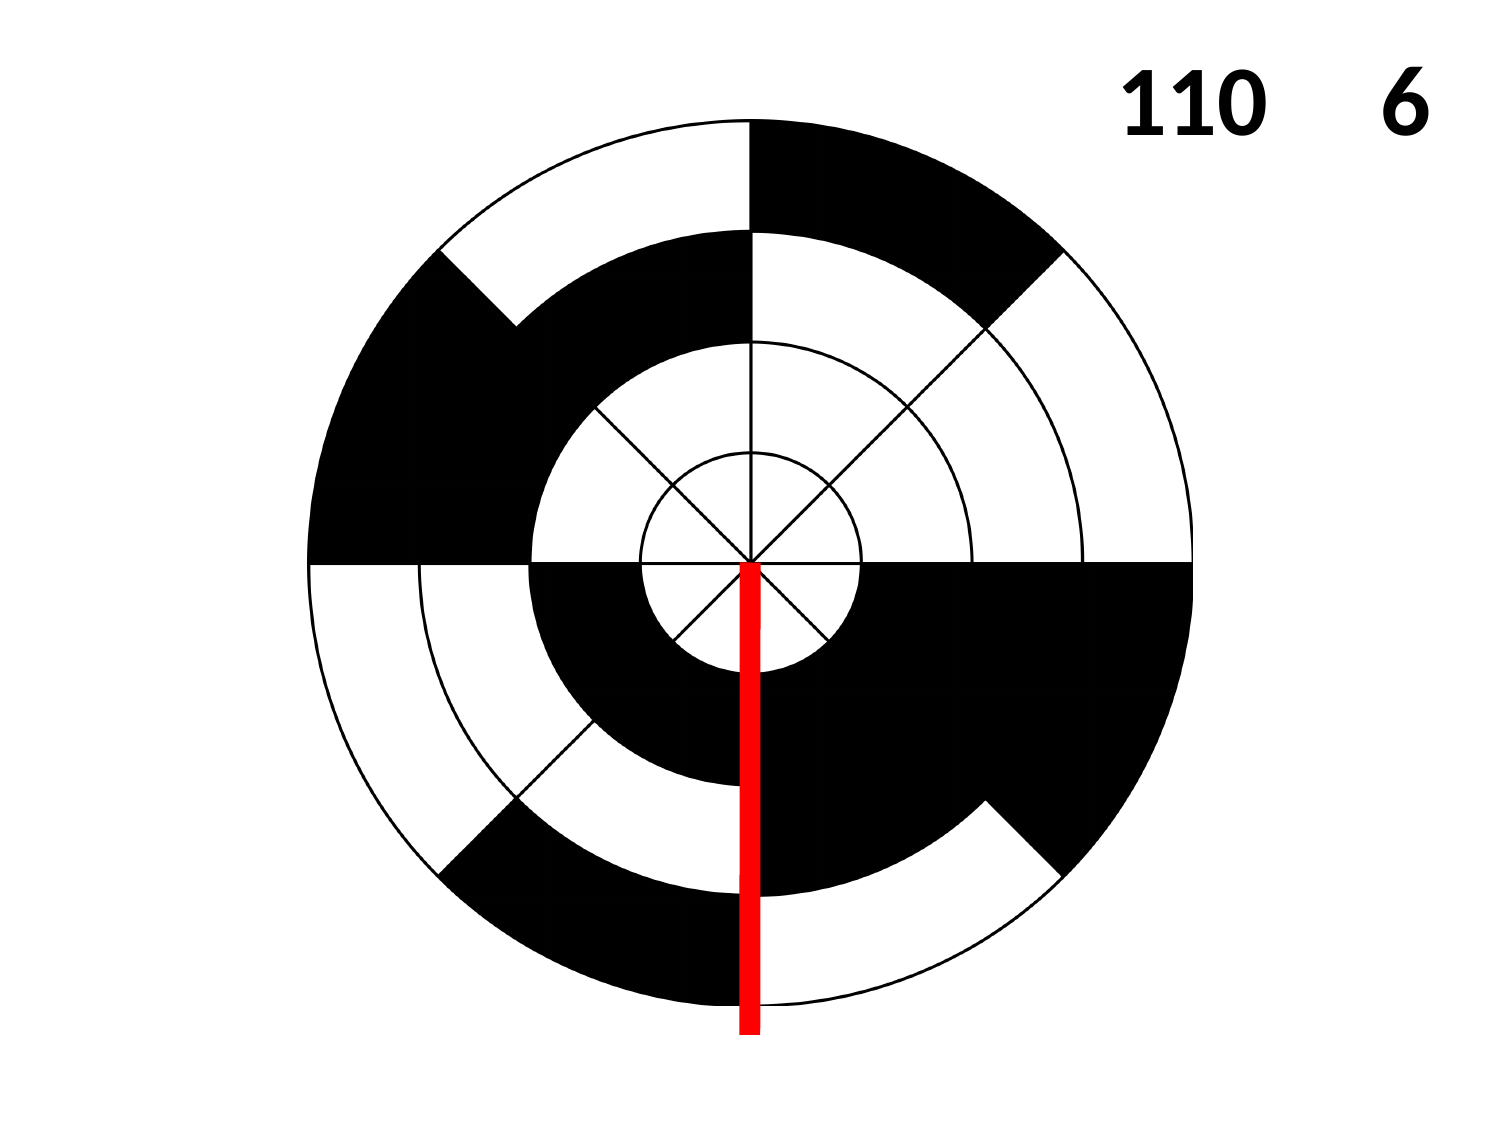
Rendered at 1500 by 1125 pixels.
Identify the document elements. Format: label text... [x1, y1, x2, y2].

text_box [325, 386, 678, 560]
picture [306, 563, 1194, 1006]
picture [306, 119, 1194, 562]
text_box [325, 572, 678, 739]
text_box 110 6 [1101, 27, 1465, 163]
